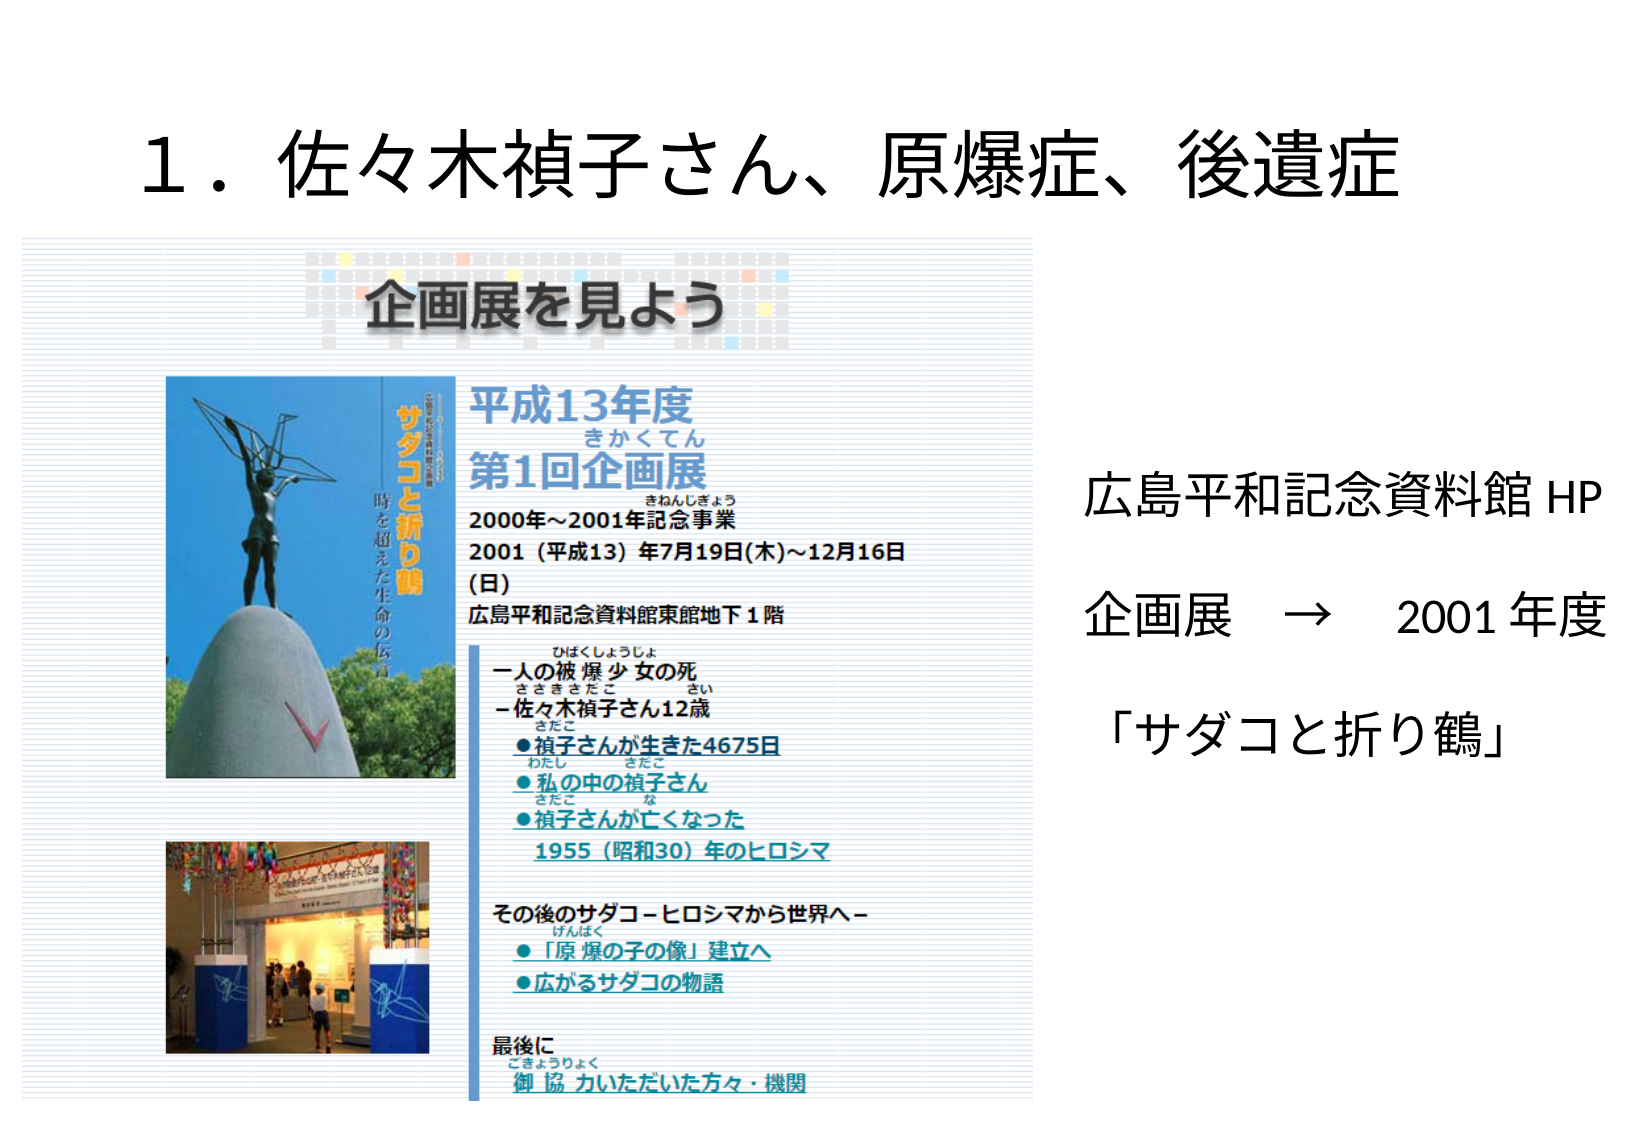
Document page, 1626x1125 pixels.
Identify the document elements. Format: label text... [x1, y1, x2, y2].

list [22, 237, 1034, 1101]
title １．佐々木禎子さん、原爆症、後遺症 [111, 59, 1514, 278]
text_box 広島平和記念資料館HP 企画展 → 2001年度 「サダコと折り鶴」 [1069, 456, 1625, 772]
